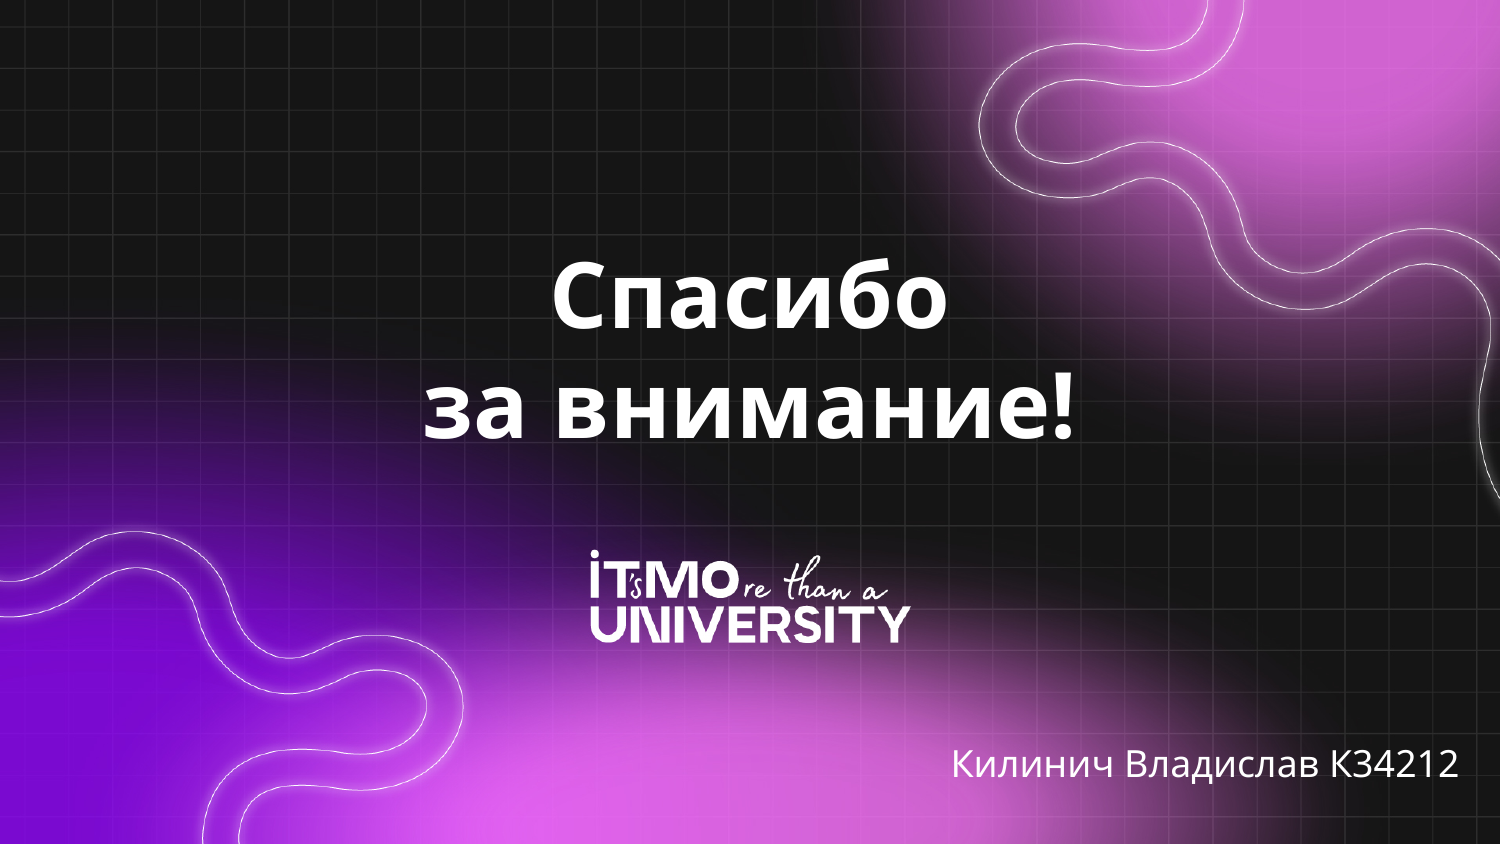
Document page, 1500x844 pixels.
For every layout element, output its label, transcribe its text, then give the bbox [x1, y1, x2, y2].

title Спасибо за внимание! [75, 295, 1425, 398]
text_box Килинич Владислав К34212 [935, 732, 1475, 793]
picture [0, 0, 1500, 844]
